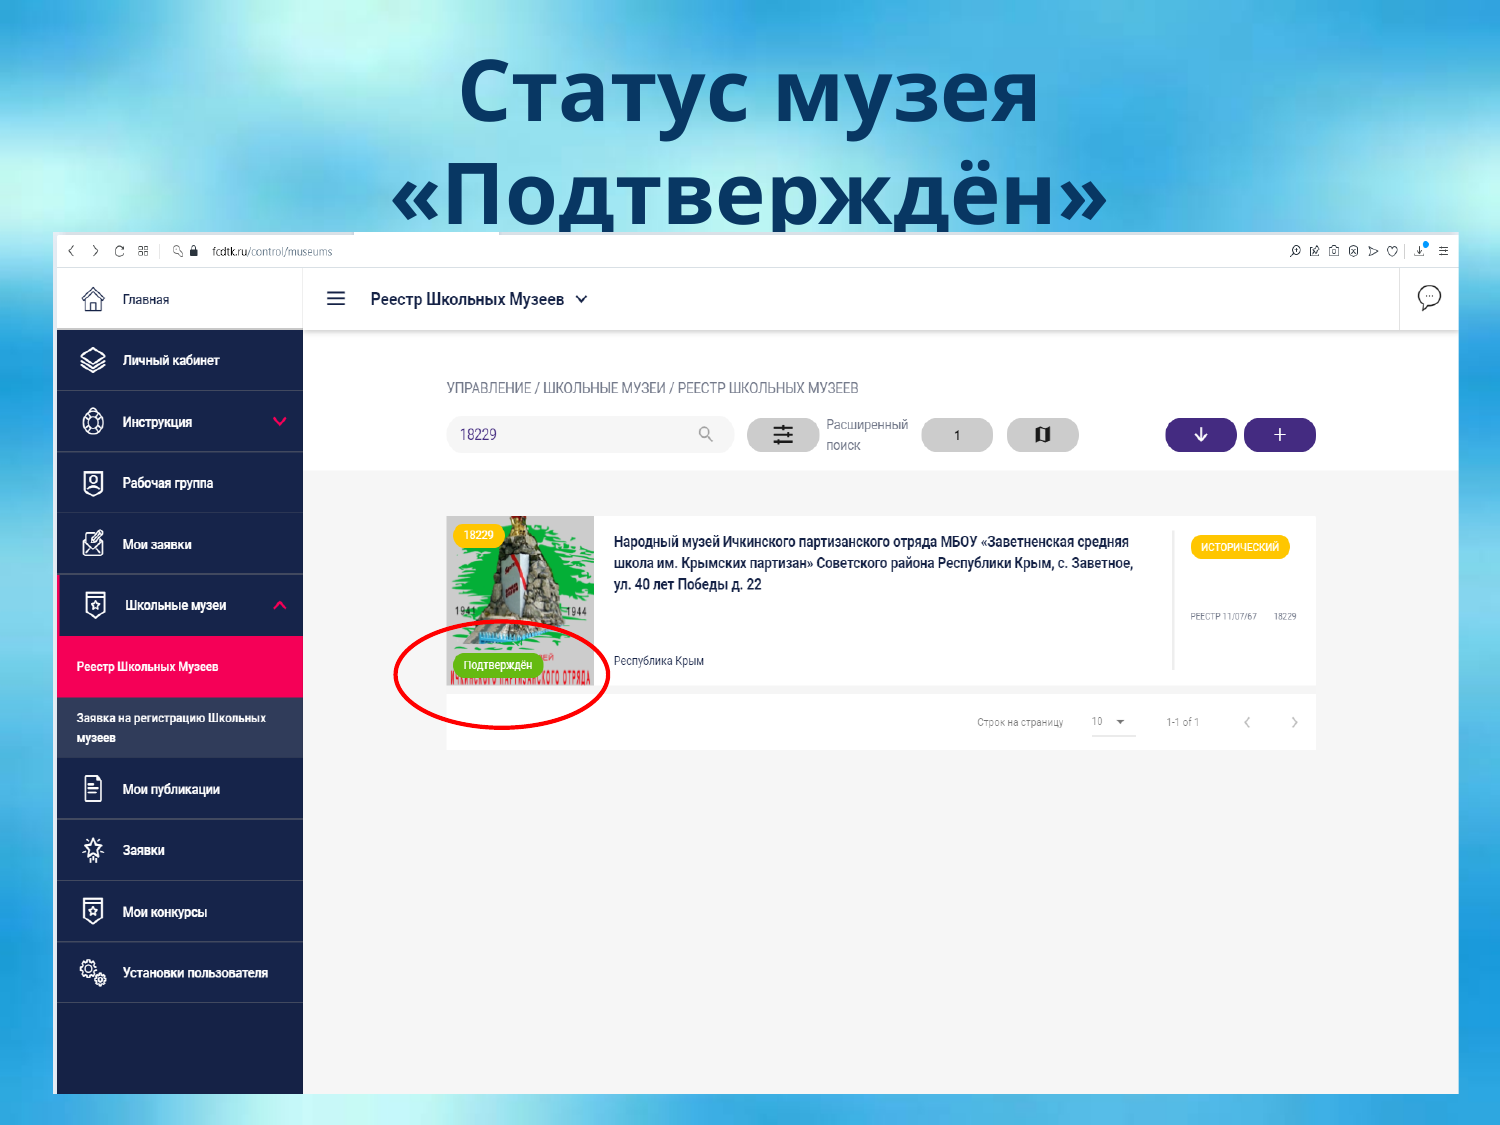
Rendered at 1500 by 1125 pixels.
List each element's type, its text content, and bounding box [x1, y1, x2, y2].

picture [0, 0, 1500, 1125]
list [52, 232, 1459, 1095]
title Статус музея «Подтверждён» [75, 45, 1425, 232]
